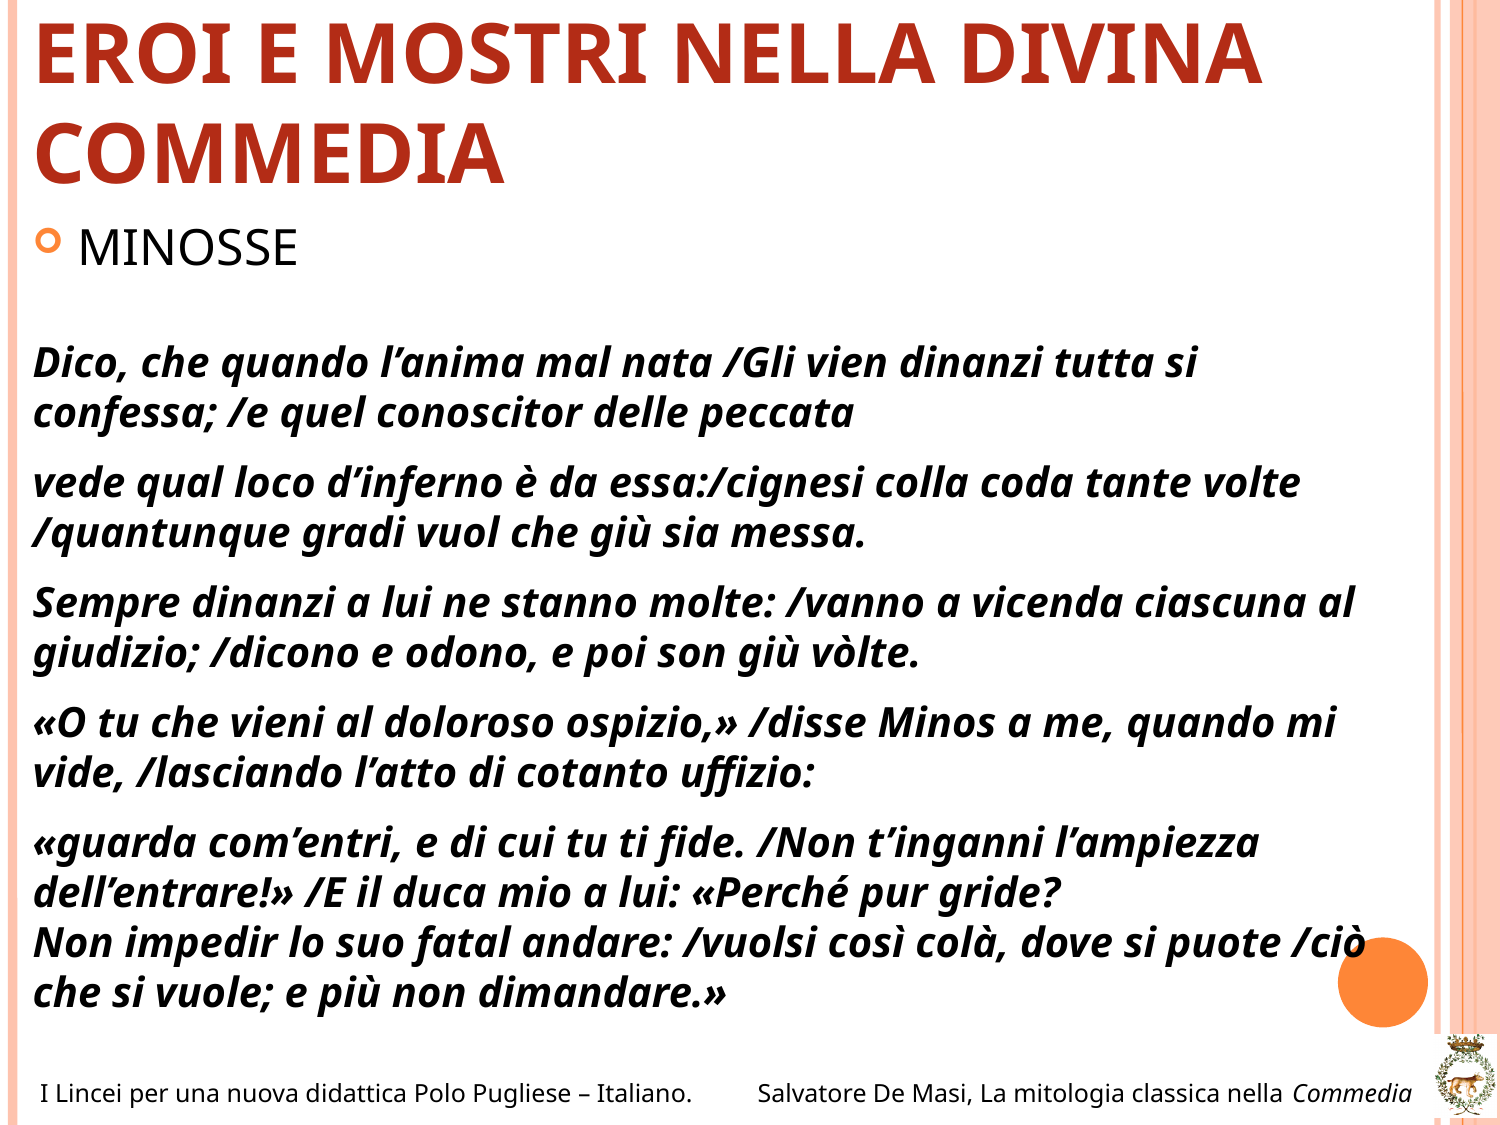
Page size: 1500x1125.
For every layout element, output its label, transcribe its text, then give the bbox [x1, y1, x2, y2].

picture [1433, 1034, 1497, 1118]
text_box I Lincei per una nuova didattica Polo Pugliese – Italiano. Salvatore De Masi, La mitologia classica nella Commedia [5, 1070, 1428, 1116]
list MINOSSE Dico, che quando l’anima mal nata /Gli vien dinanzi tutta si confessa; /e quel conoscitor delle peccata vede qual loco d’inferno è da essa:/cignesi colla coda tante volte /quantunque gradi vuol che giù sia messa. Sempre dinanzi a lui ne stanno molte: /vanno a vicenda ciascuna al giudizio; /dicono e odono, e poi son giù vòlte. «O tu che vieni al doloroso ospizio,» /disse Minos a me, quando mi vide, /lasciando l’atto di cotanto uffizio: «guarda com’entri, e di cui tu ti fide. /Non t’inganni l’ampiezza dell’entrare!» /E il duca mio a lui: «Perché pur gride? Non impedir lo suo fatal andare: /vuolsi così colà, dove si puote /ciò che si vuole; e più non dimandare.» [17, 208, 1436, 1059]
title EROI E MOSTRI NELLA DIVINA COMMEDIA [17, 0, 1407, 208]
